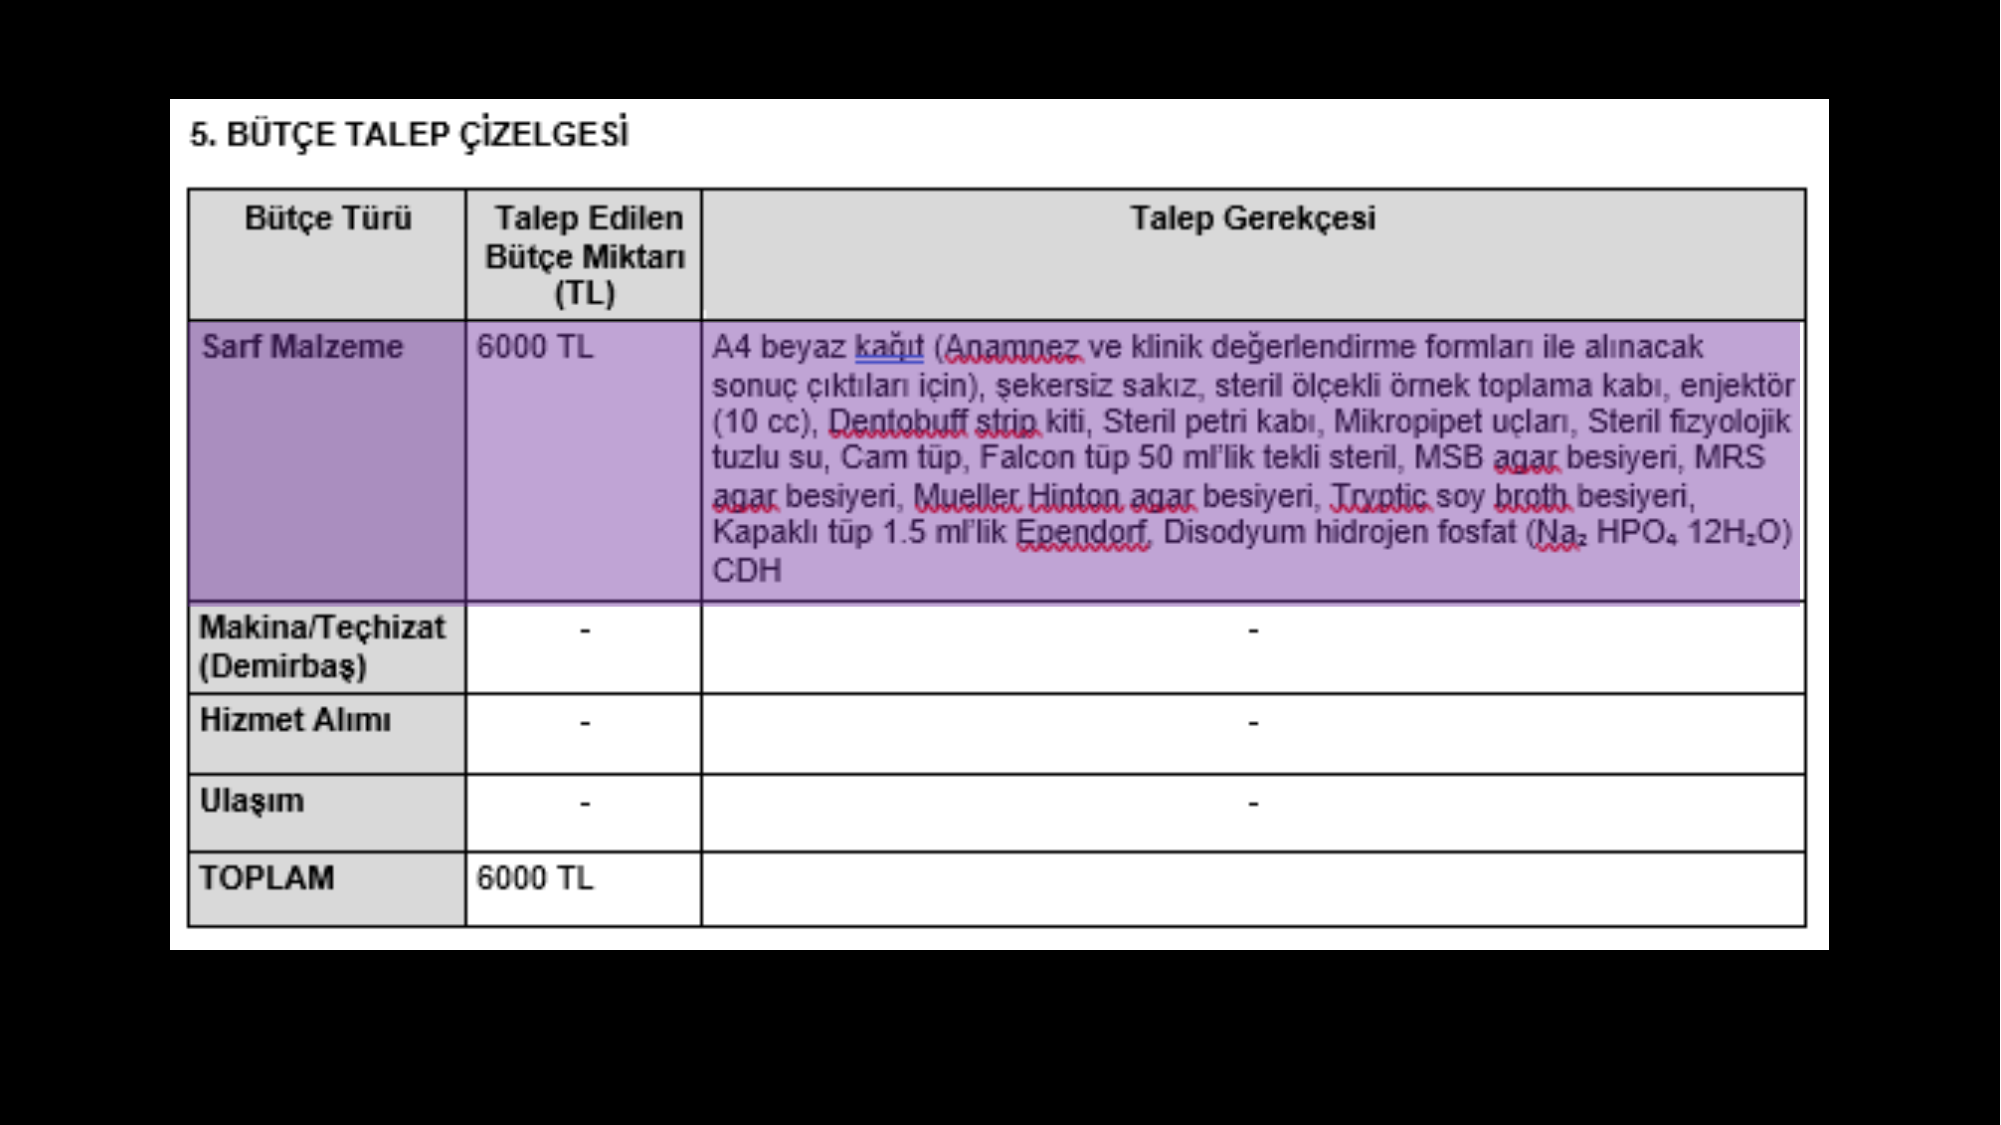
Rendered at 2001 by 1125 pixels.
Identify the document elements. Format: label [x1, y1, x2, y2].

picture [169, 99, 1829, 950]
